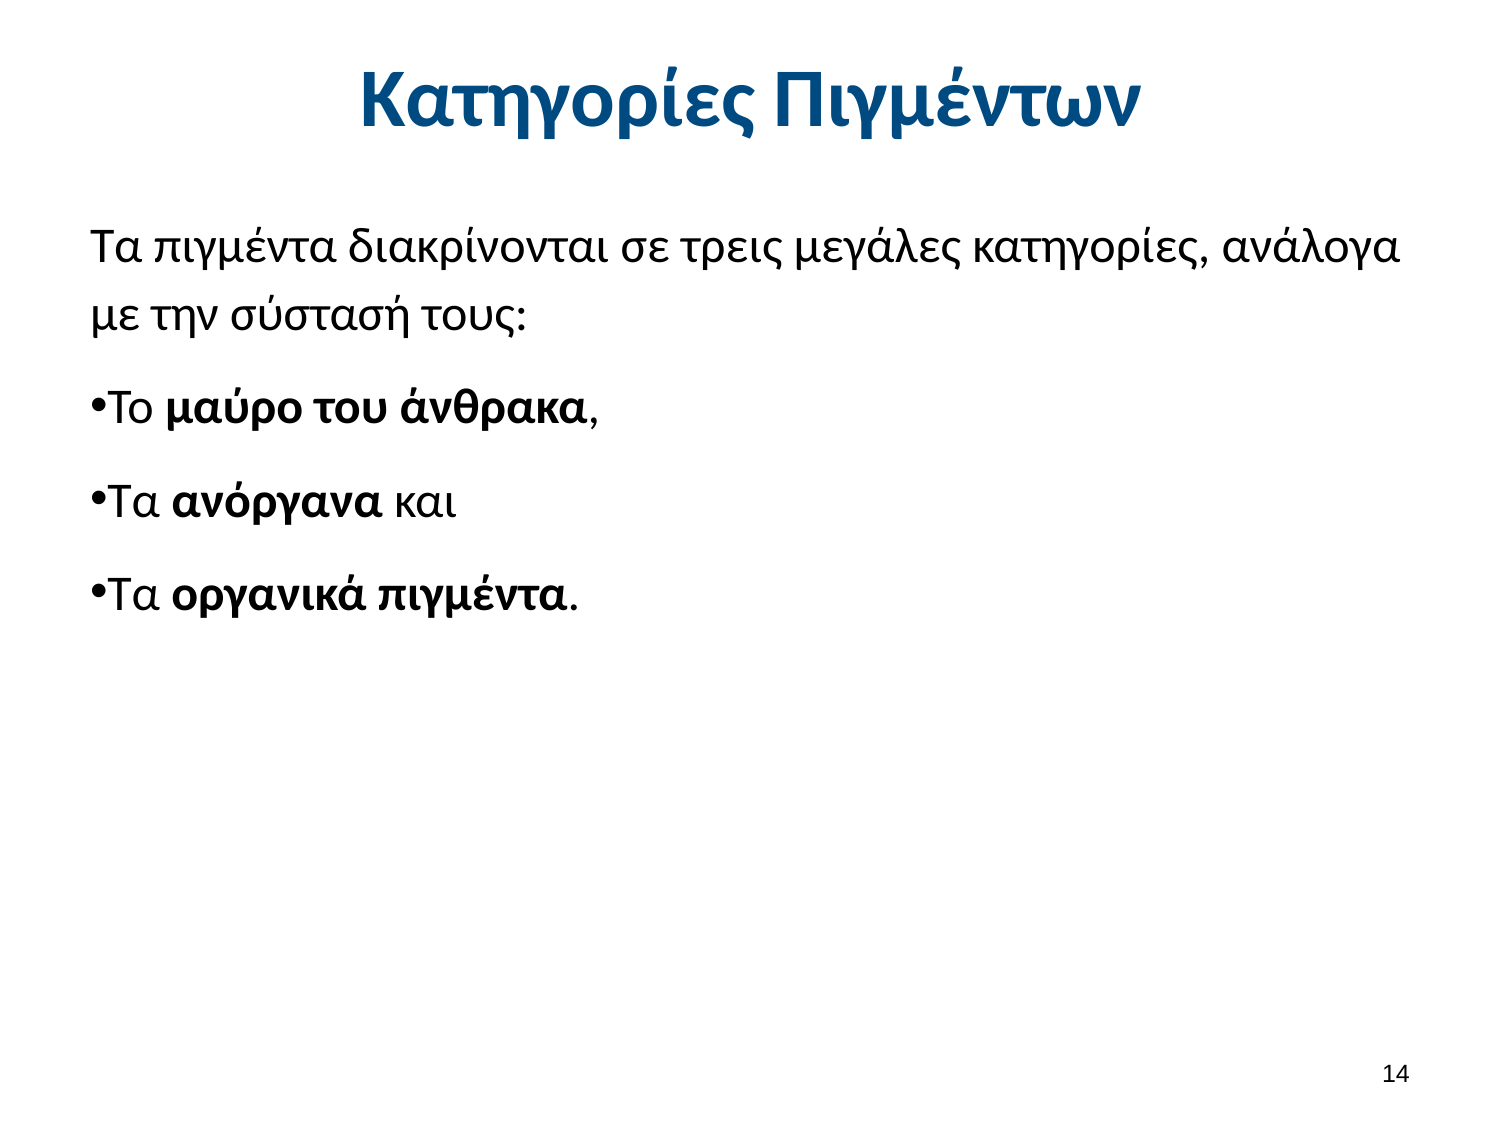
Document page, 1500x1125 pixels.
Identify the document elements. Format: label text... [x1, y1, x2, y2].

title Κατηγορίες Πιγμέντων [76, 19, 1427, 169]
slide_number 13 [1074, 1042, 1425, 1103]
list Τα πιγμέντα διακρίνονται σε τρεις μεγάλες κατηγορίες, ανάλογα με την σύστασή τους: Το μαύρο του άνθρακα, Τα ανόργανα και Τα οργανικά πιγμέντα. [75, 196, 1425, 1024]
